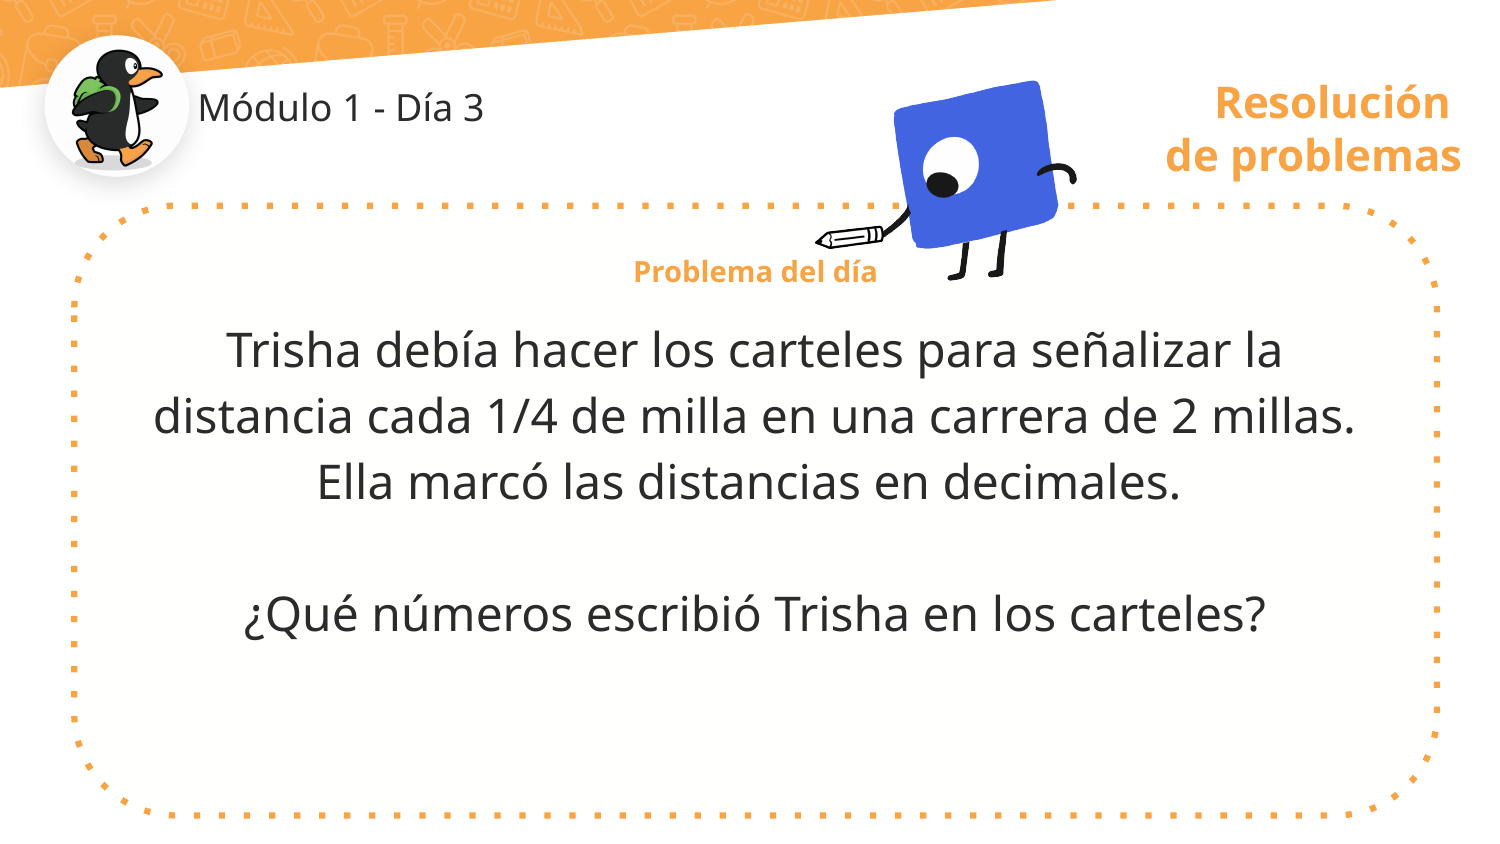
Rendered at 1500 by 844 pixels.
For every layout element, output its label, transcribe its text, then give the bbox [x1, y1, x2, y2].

list Módulo 1 - Día 3 [194, 65, 641, 147]
text_box Problema del día Trisha debía hacer los carteles para señalizar la distancia cada 1/4 de milla en una carrera de 2 millas. Ella marcó las distancias en decimales. ¿Qué números escribió Trisha en los carteles? [74, 205, 1438, 816]
picture [815, 80, 1078, 282]
text_box Resolución de problemas [704, 60, 1478, 196]
picture [0, 0, 1046, 178]
